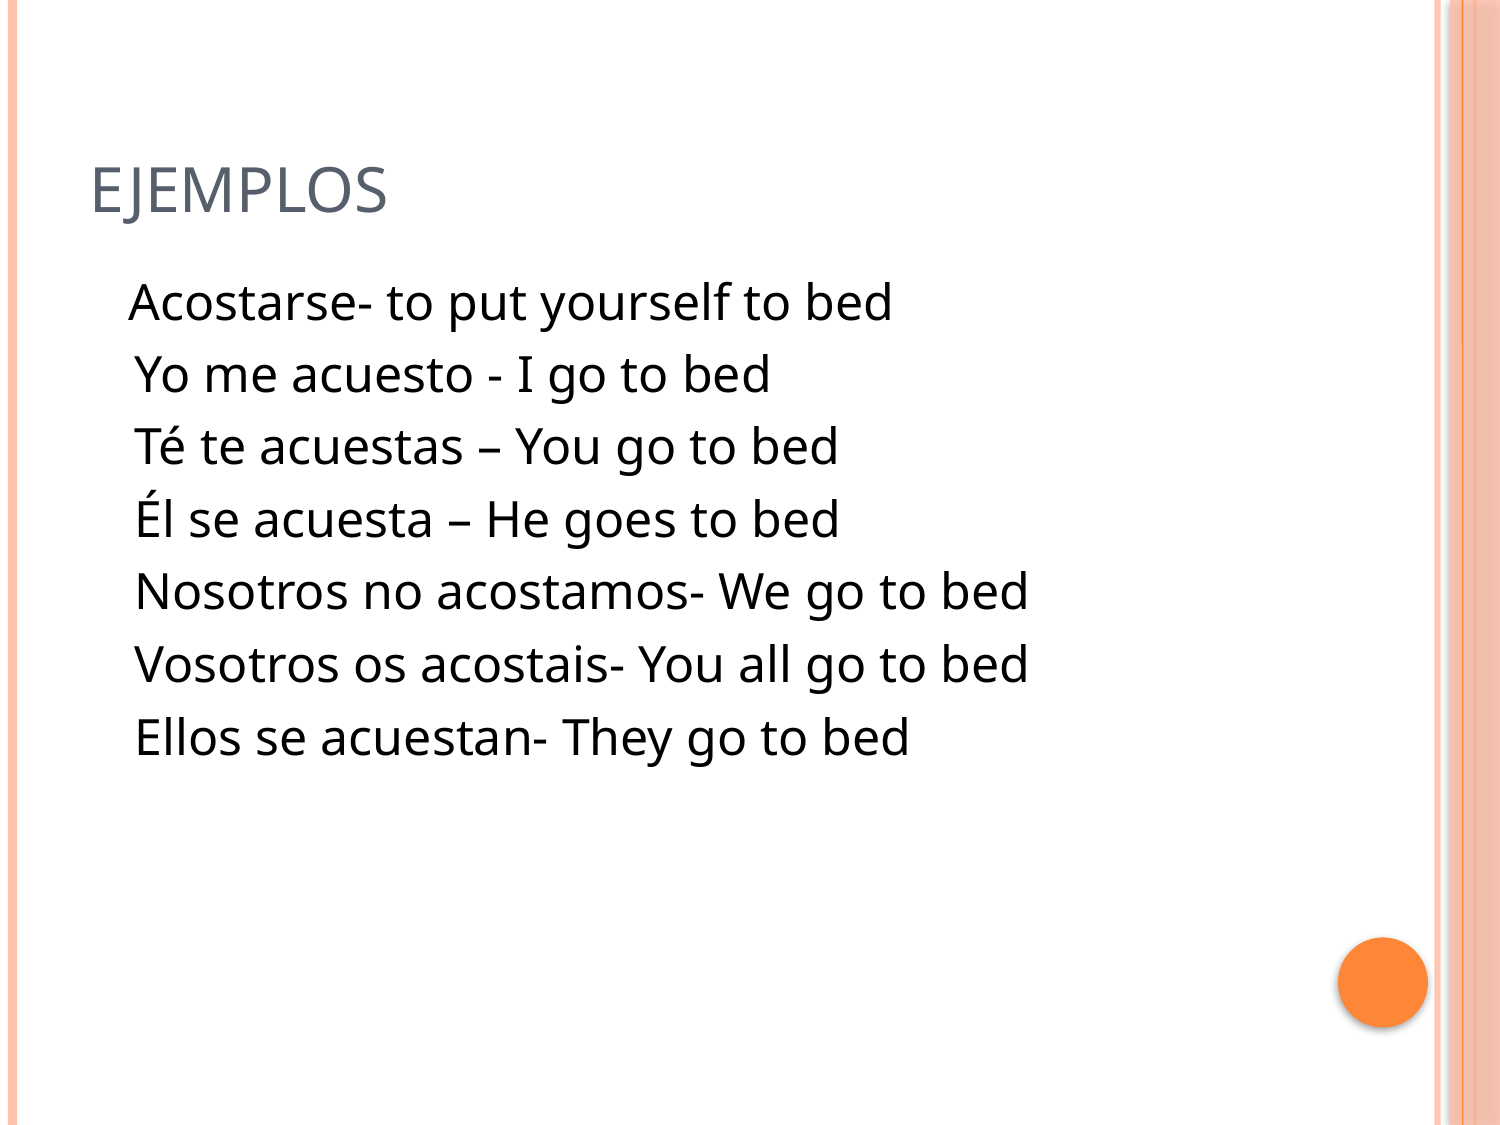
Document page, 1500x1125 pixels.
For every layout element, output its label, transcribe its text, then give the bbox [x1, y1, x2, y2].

title ejemplos [75, 45, 1300, 233]
list Acostarse- to put yourself to bed Yo me acuesto - I go to bed Té te acuestas – You go to bed Él se acuesta – He goes to bed Nosotros no acostamos- We go to bed Vosotros os acostais- You all go to bed Ellos se acuestan- They go to bed [75, 262, 1300, 1062]
